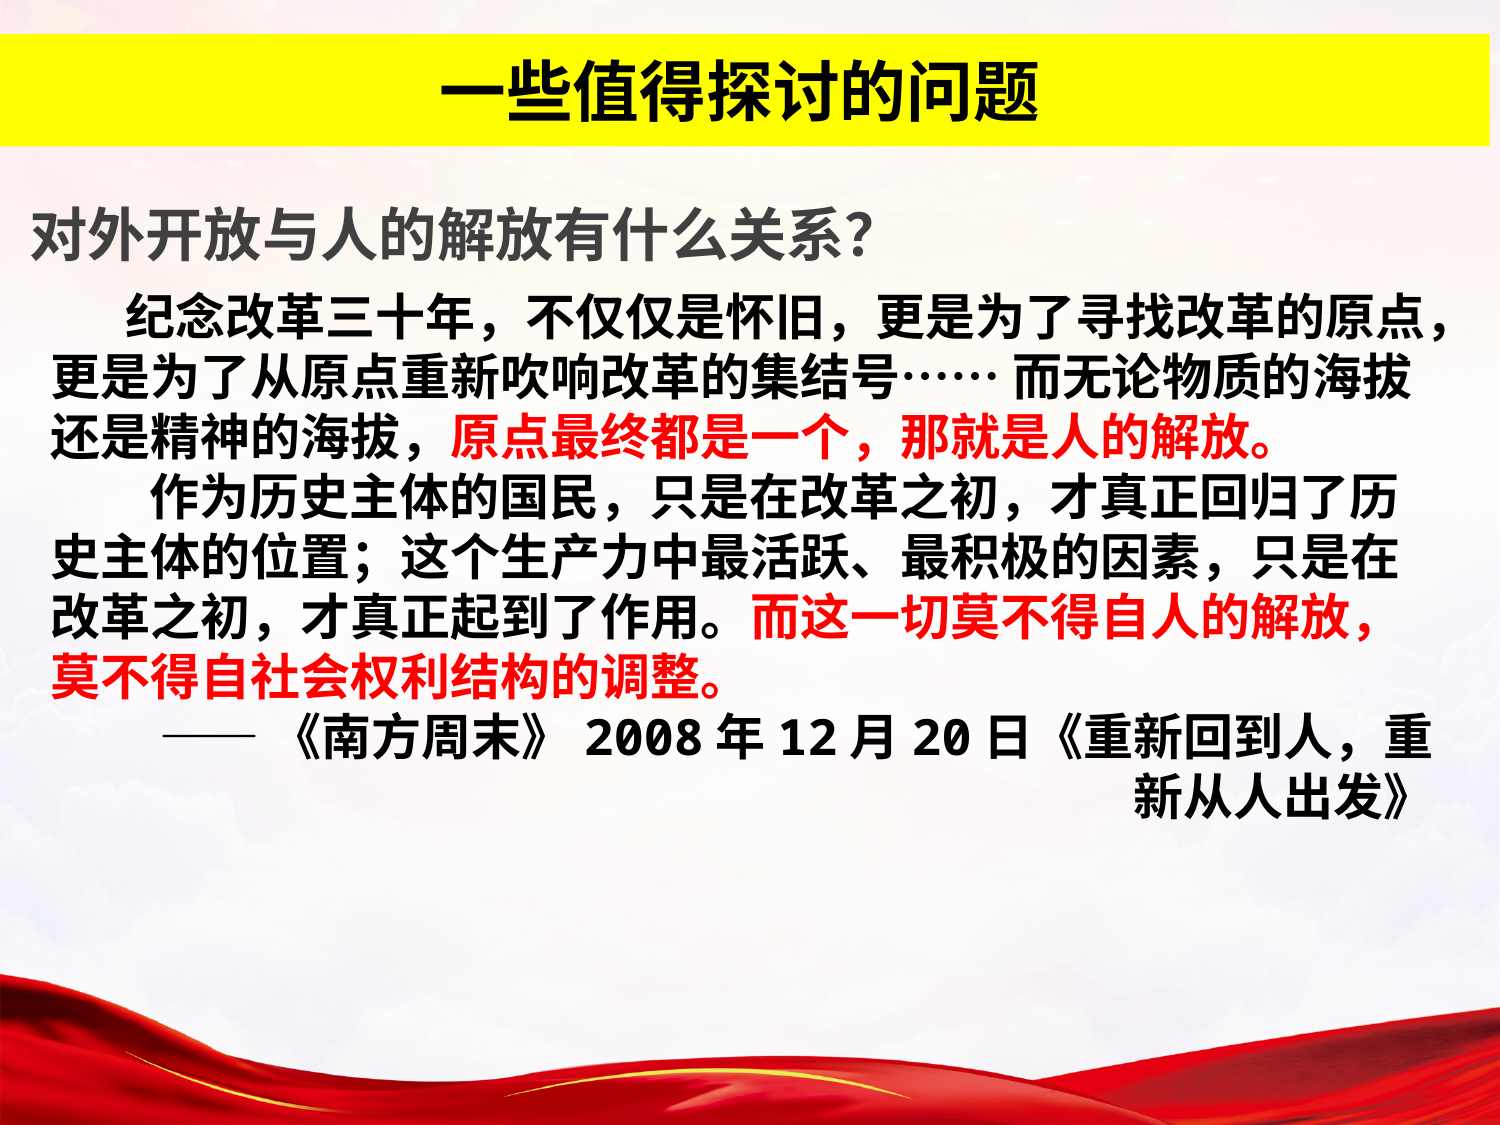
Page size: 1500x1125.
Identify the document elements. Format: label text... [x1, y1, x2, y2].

text_box 一些值得探讨的问题 [0, 32, 1492, 148]
text_box 对外开放与人的解放有什么关系？ [12, 187, 999, 280]
picture [0, 943, 1500, 1125]
text_box 纪念改革三十年，不仅仅是怀旧，更是为了寻找改革的原点，更是为了从原点重新吹响改革的集结号…… 而无论物质的海拔还是精神的海拔，原点最终都是一个，那就是人的解放。 作为历史主体的国民，只是在改革之初，才真正回归了历史主体的位置；这个生产力中最活跃、最积极的因素，只是在改革之初，才真正起到了作用。而这一切莫不得自人的解放，莫不得自社会权利结构的调整。 ——《南方周末》2008年12月20日《重新回到人，重新从人出发》 [36, 278, 1449, 833]
